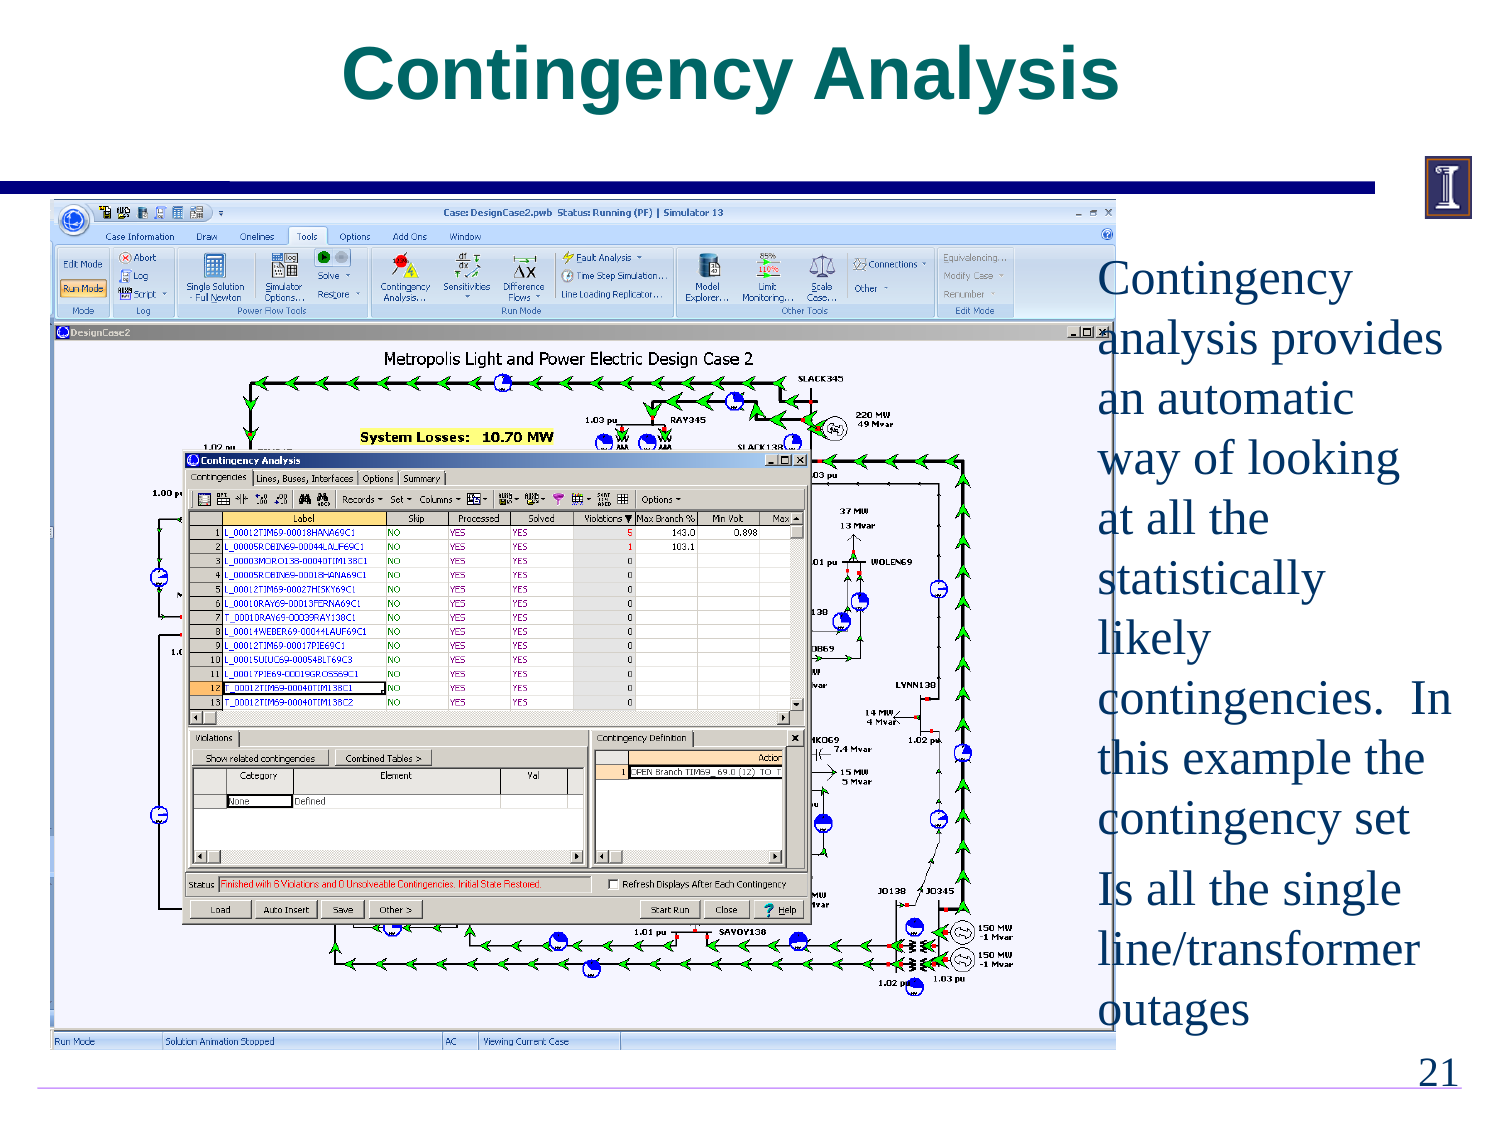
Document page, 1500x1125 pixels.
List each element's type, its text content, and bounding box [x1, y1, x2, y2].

text_box Contingency analysis provides an automatic way of looking at all the statistically likely contingencies. In this example the contingency set Is all the single line/transformer outages [1120, 237, 1467, 1043]
text_box 20 [1162, 1037, 1475, 1113]
title Contingency Analysis [0, 0, 1463, 151]
picture [1424, 156, 1472, 219]
picture [49, 199, 1117, 1051]
